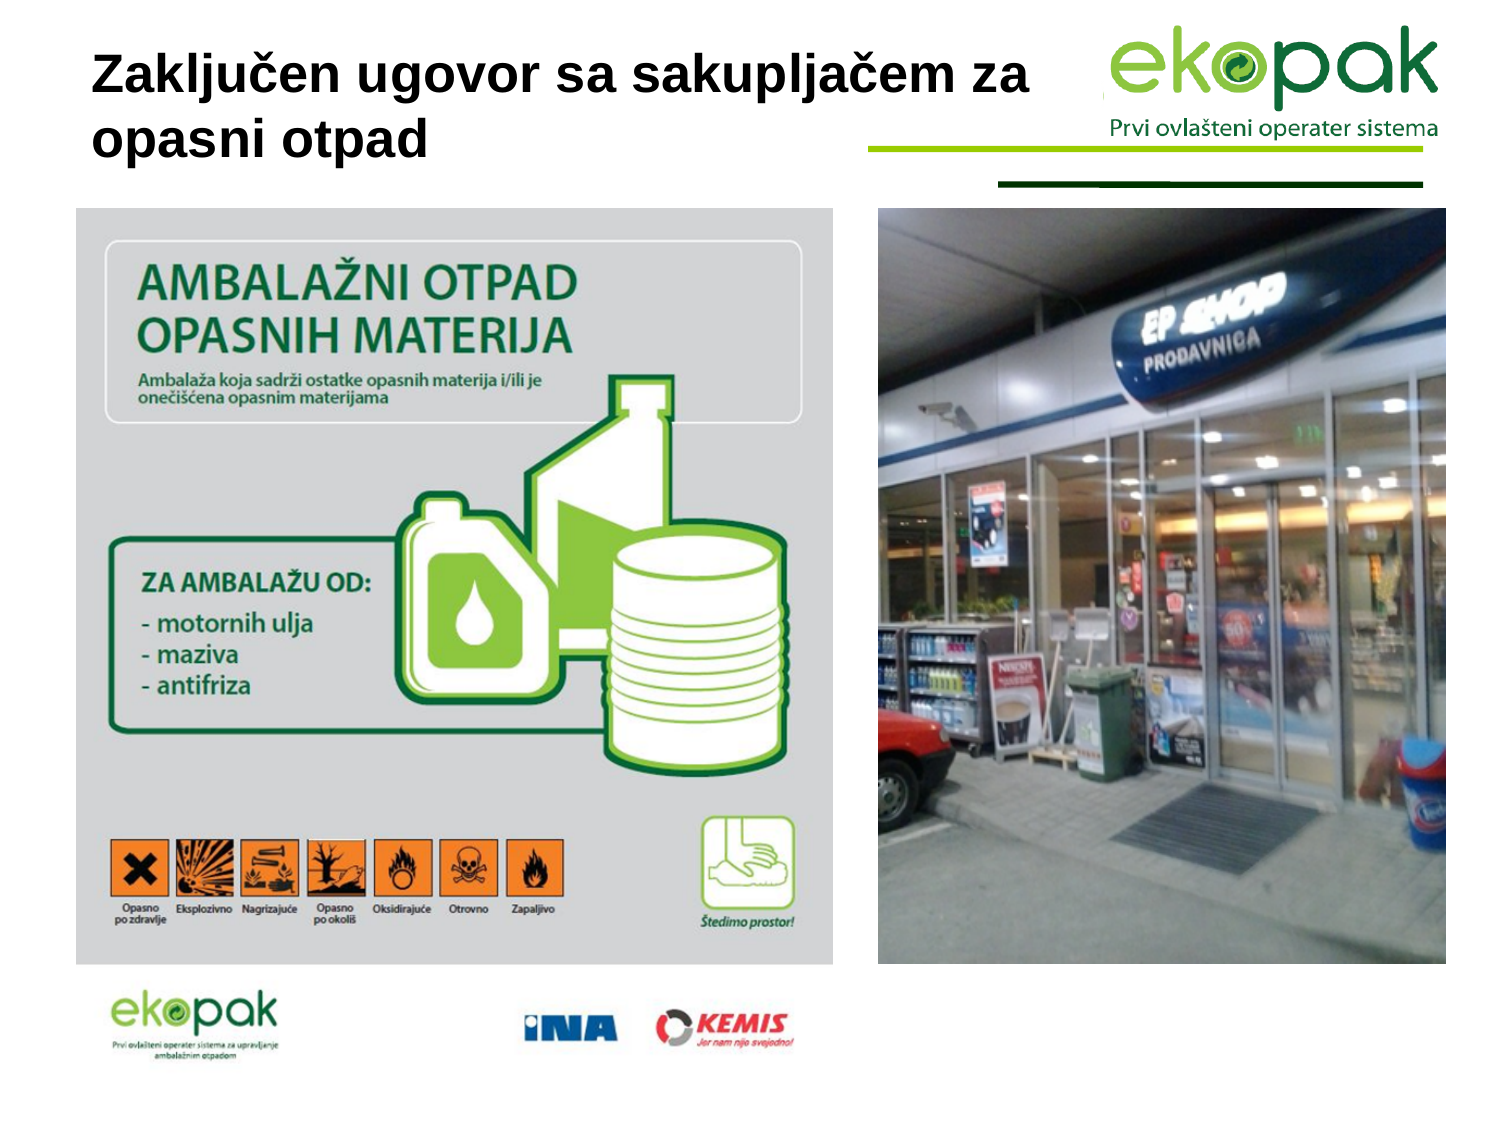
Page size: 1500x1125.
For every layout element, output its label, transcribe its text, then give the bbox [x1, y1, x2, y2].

picture [76, 207, 833, 1092]
picture [877, 207, 1446, 965]
text_box Zaključen ugovor sa sakupljačem za opasni otpad [76, 30, 1069, 176]
picture [1092, 17, 1442, 145]
